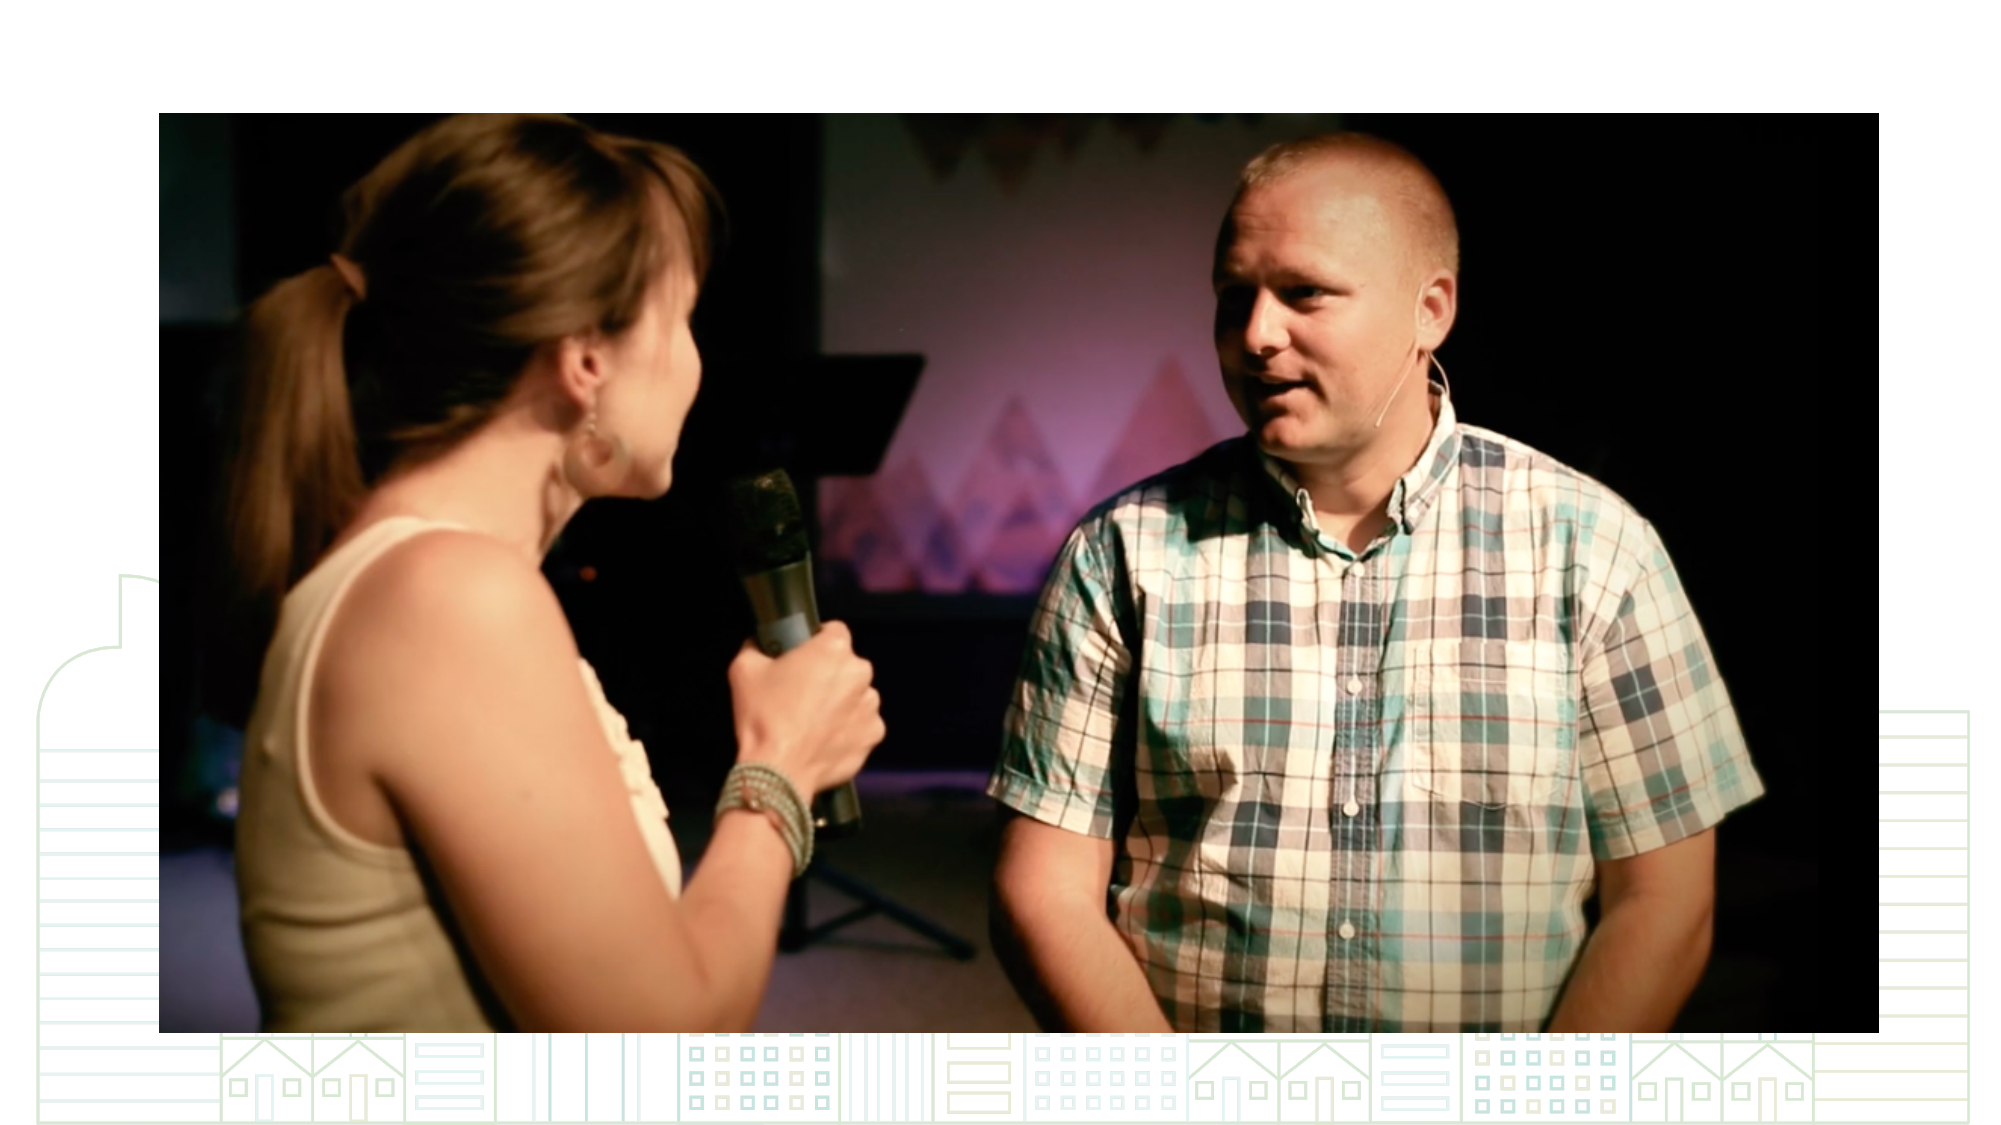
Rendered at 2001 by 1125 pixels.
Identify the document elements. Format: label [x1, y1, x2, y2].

list [159, 113, 1879, 1034]
